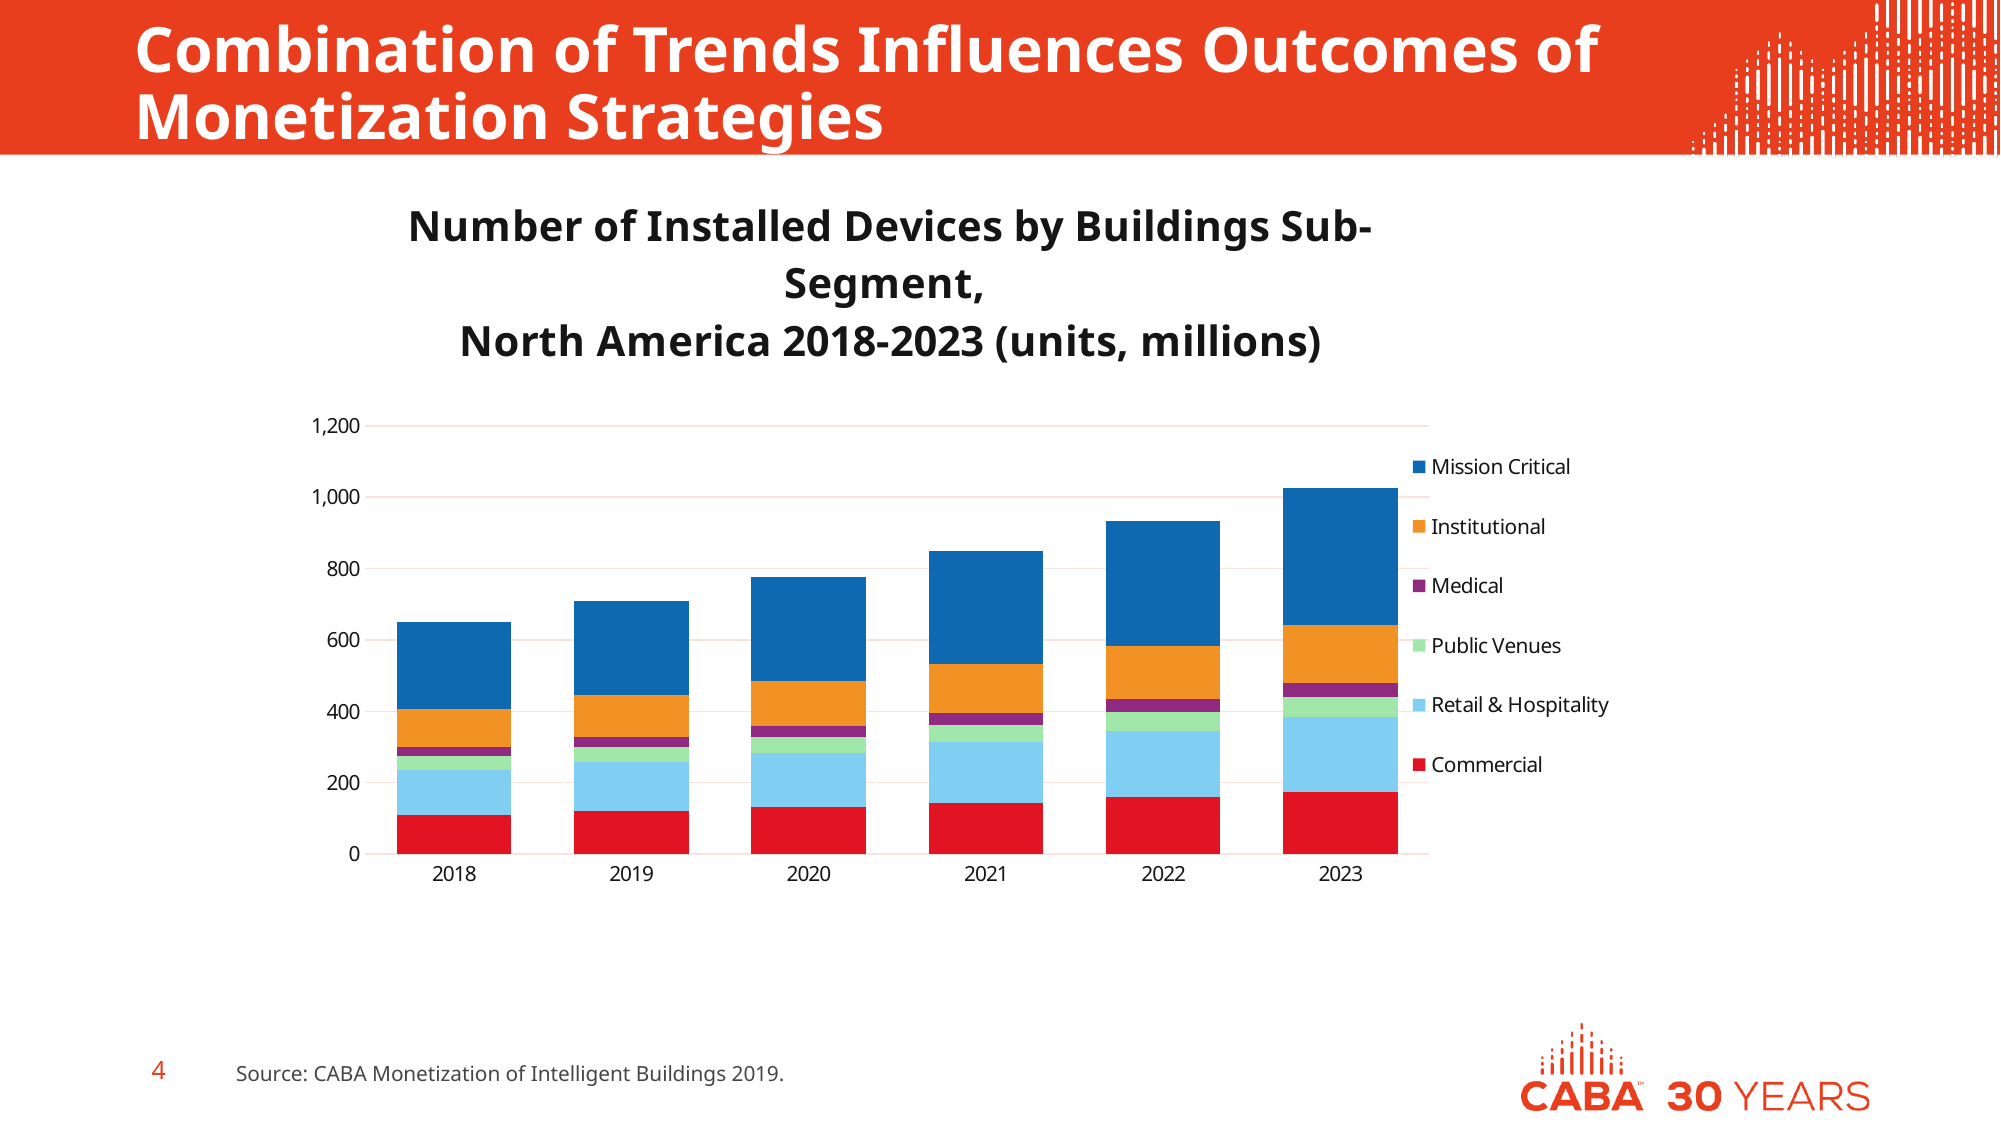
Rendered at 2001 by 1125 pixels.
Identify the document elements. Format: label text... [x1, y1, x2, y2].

chart [283, 176, 1680, 903]
picture [1521, 1023, 1870, 1111]
text_box Source: CABA Monetization of Intelligent Buildings 2019. [221, 1052, 800, 1093]
slide_number 4 [136, 1042, 239, 1101]
title Combination of Trends Influences Outcomes of Monetization Strategies [119, 10, 1877, 85]
